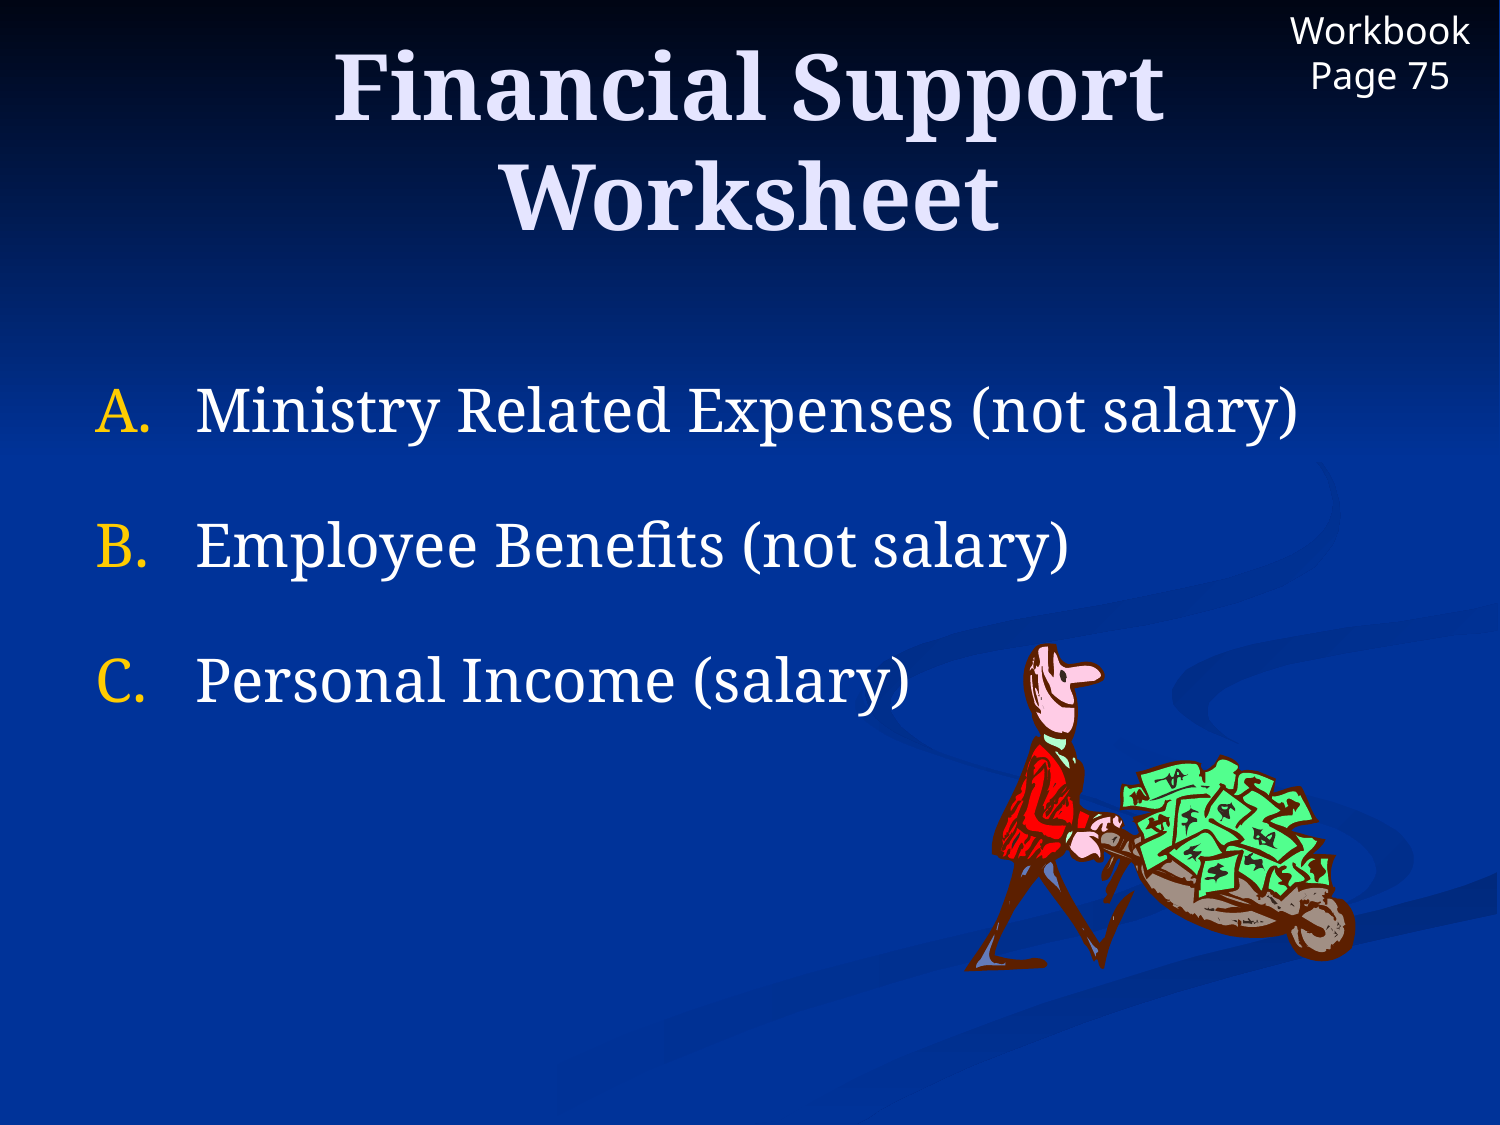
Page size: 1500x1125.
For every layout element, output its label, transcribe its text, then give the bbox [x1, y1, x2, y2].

list Ministry Related Expenses (not salary) Employee Benefits (not salary) Personal Income (salary) [79, 313, 1417, 1005]
picture [961, 643, 1359, 972]
title Financial Support Worksheet [74, 44, 1426, 233]
text_box Workbook Page 75 [1260, 0, 1500, 105]
